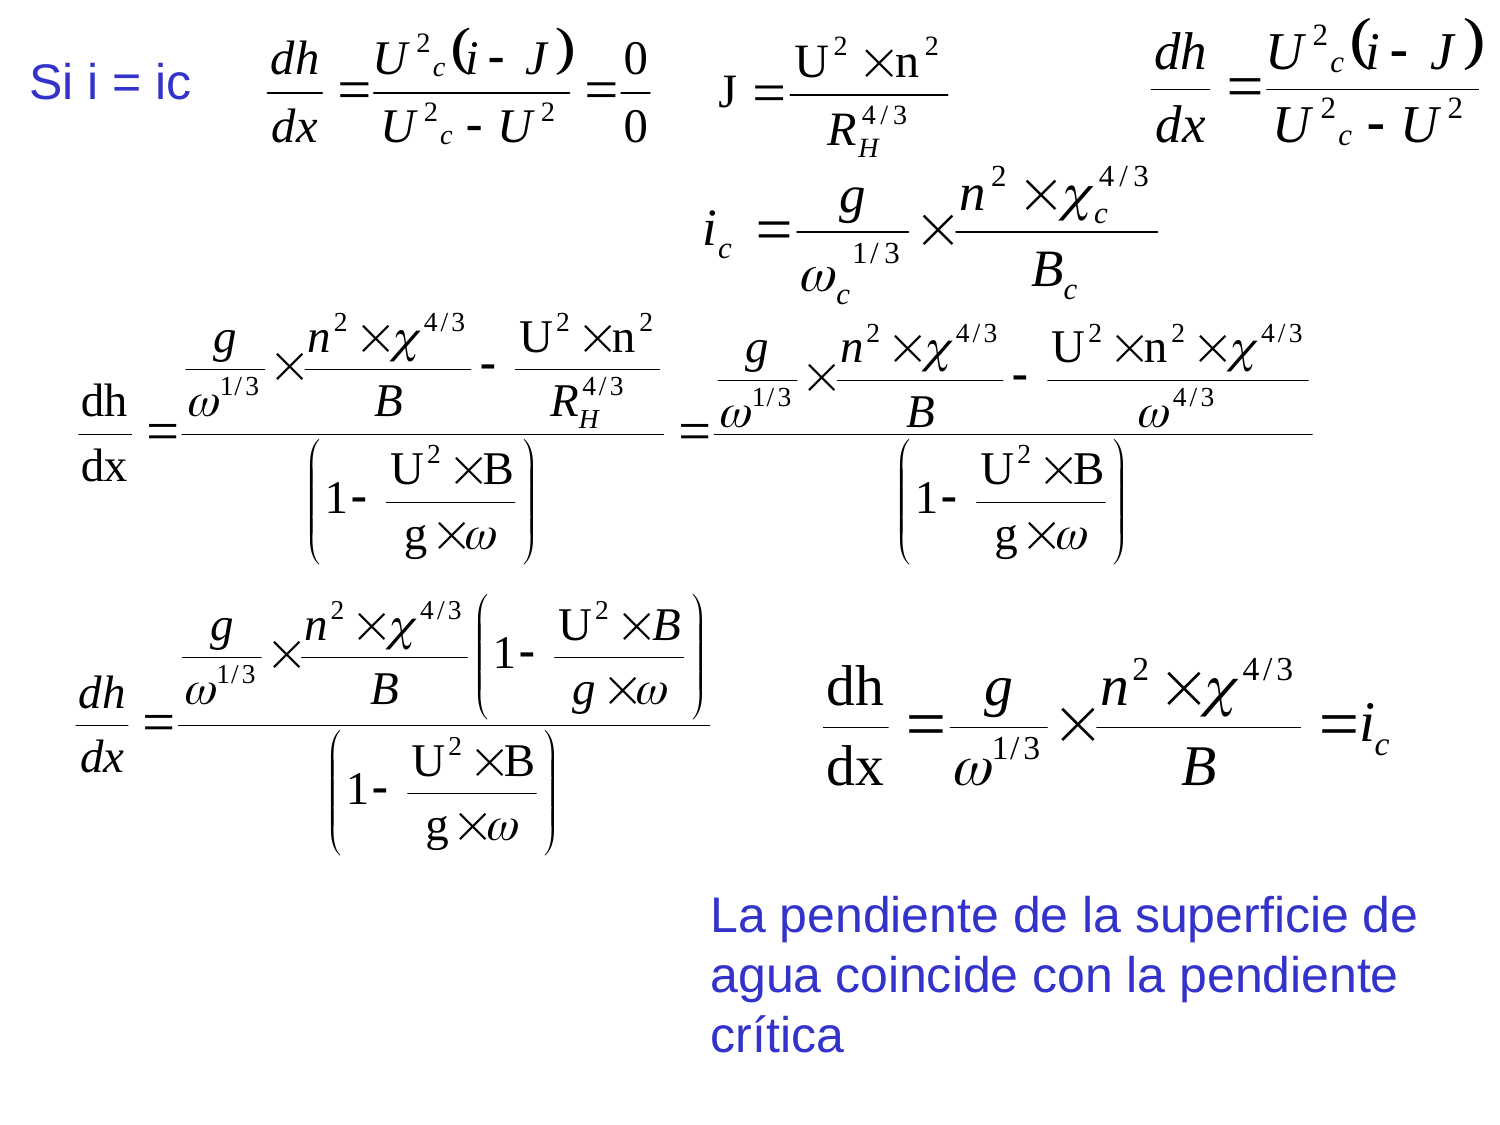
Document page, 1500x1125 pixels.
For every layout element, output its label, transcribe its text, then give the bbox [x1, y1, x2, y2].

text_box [696, 153, 1169, 300]
text_box La pendiente de la superficie de agua coincide con la pendiente crítica [695, 874, 1488, 1070]
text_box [70, 300, 1323, 575]
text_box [710, 23, 960, 153]
text_box Si i = ic [14, 33, 224, 119]
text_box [259, 20, 662, 158]
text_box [67, 584, 722, 866]
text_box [1141, 9, 1491, 156]
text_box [813, 640, 1401, 799]
